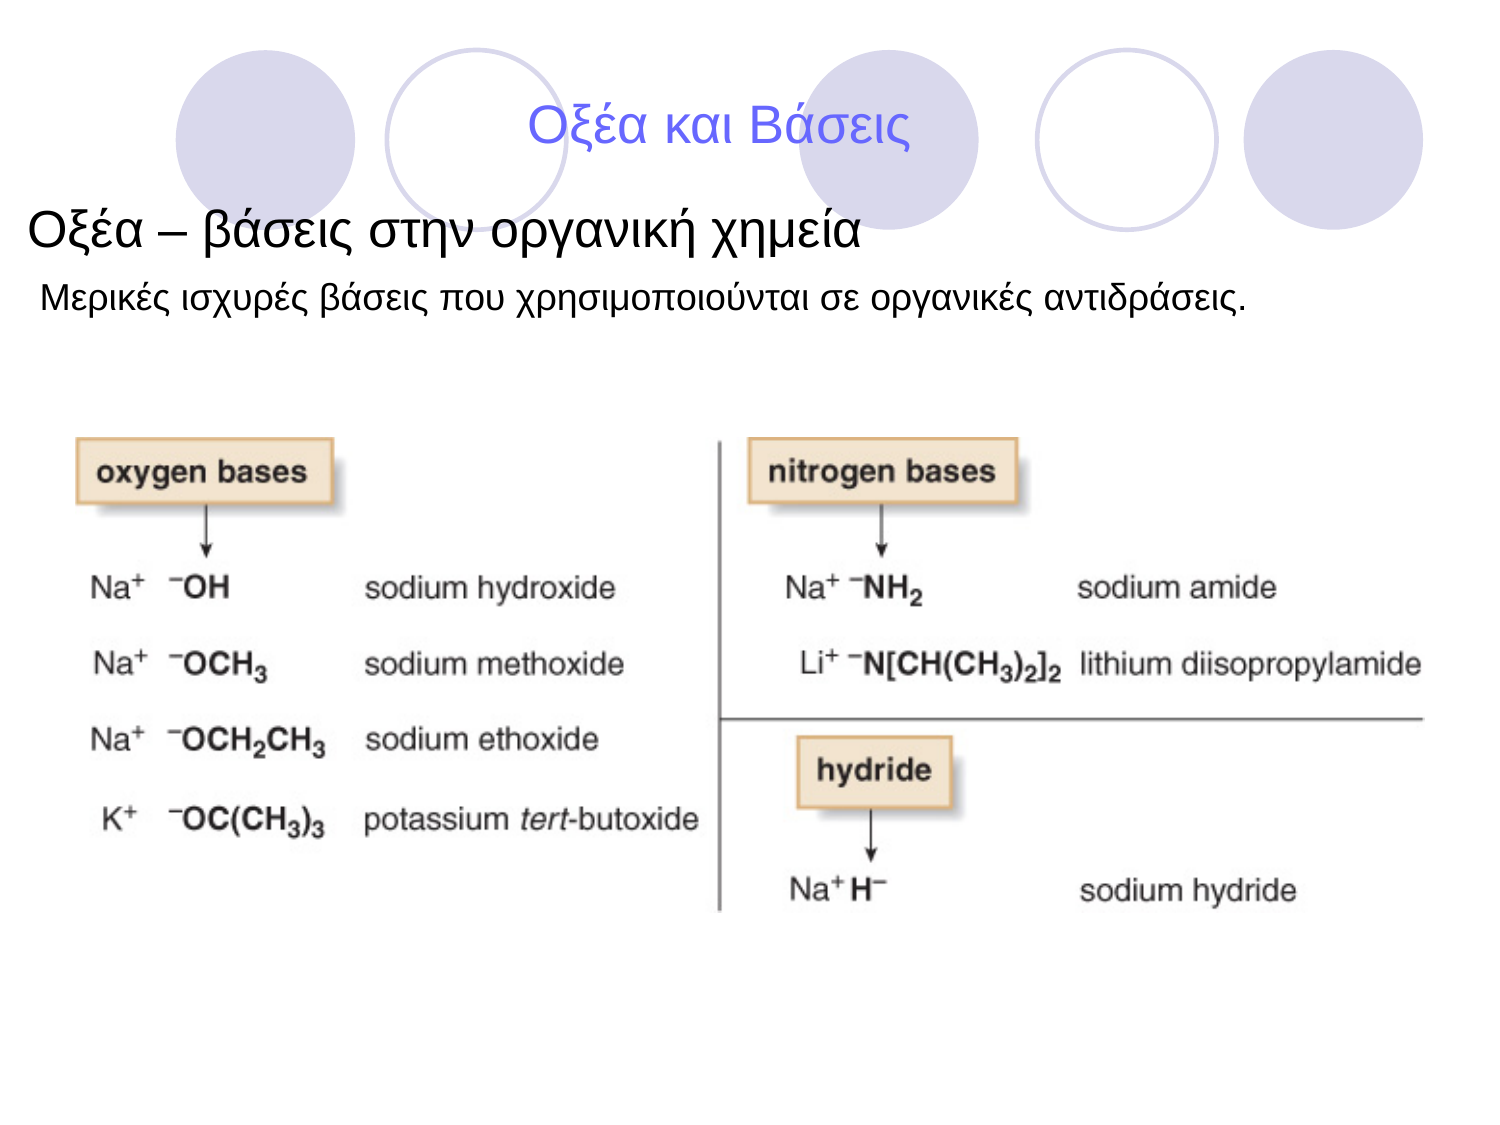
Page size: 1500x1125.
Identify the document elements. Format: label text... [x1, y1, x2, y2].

picture [74, 437, 1425, 913]
text_box Οξέα και Βάσεις [512, 82, 1013, 163]
text_box Οξέα – βάσεις στην οργανική χημεία [12, 187, 1300, 266]
text_box Μερικές ισχυρές βάσεις που χρησιμοποιούνται σε οργανικές αντιδράσεις. [24, 265, 1438, 326]
